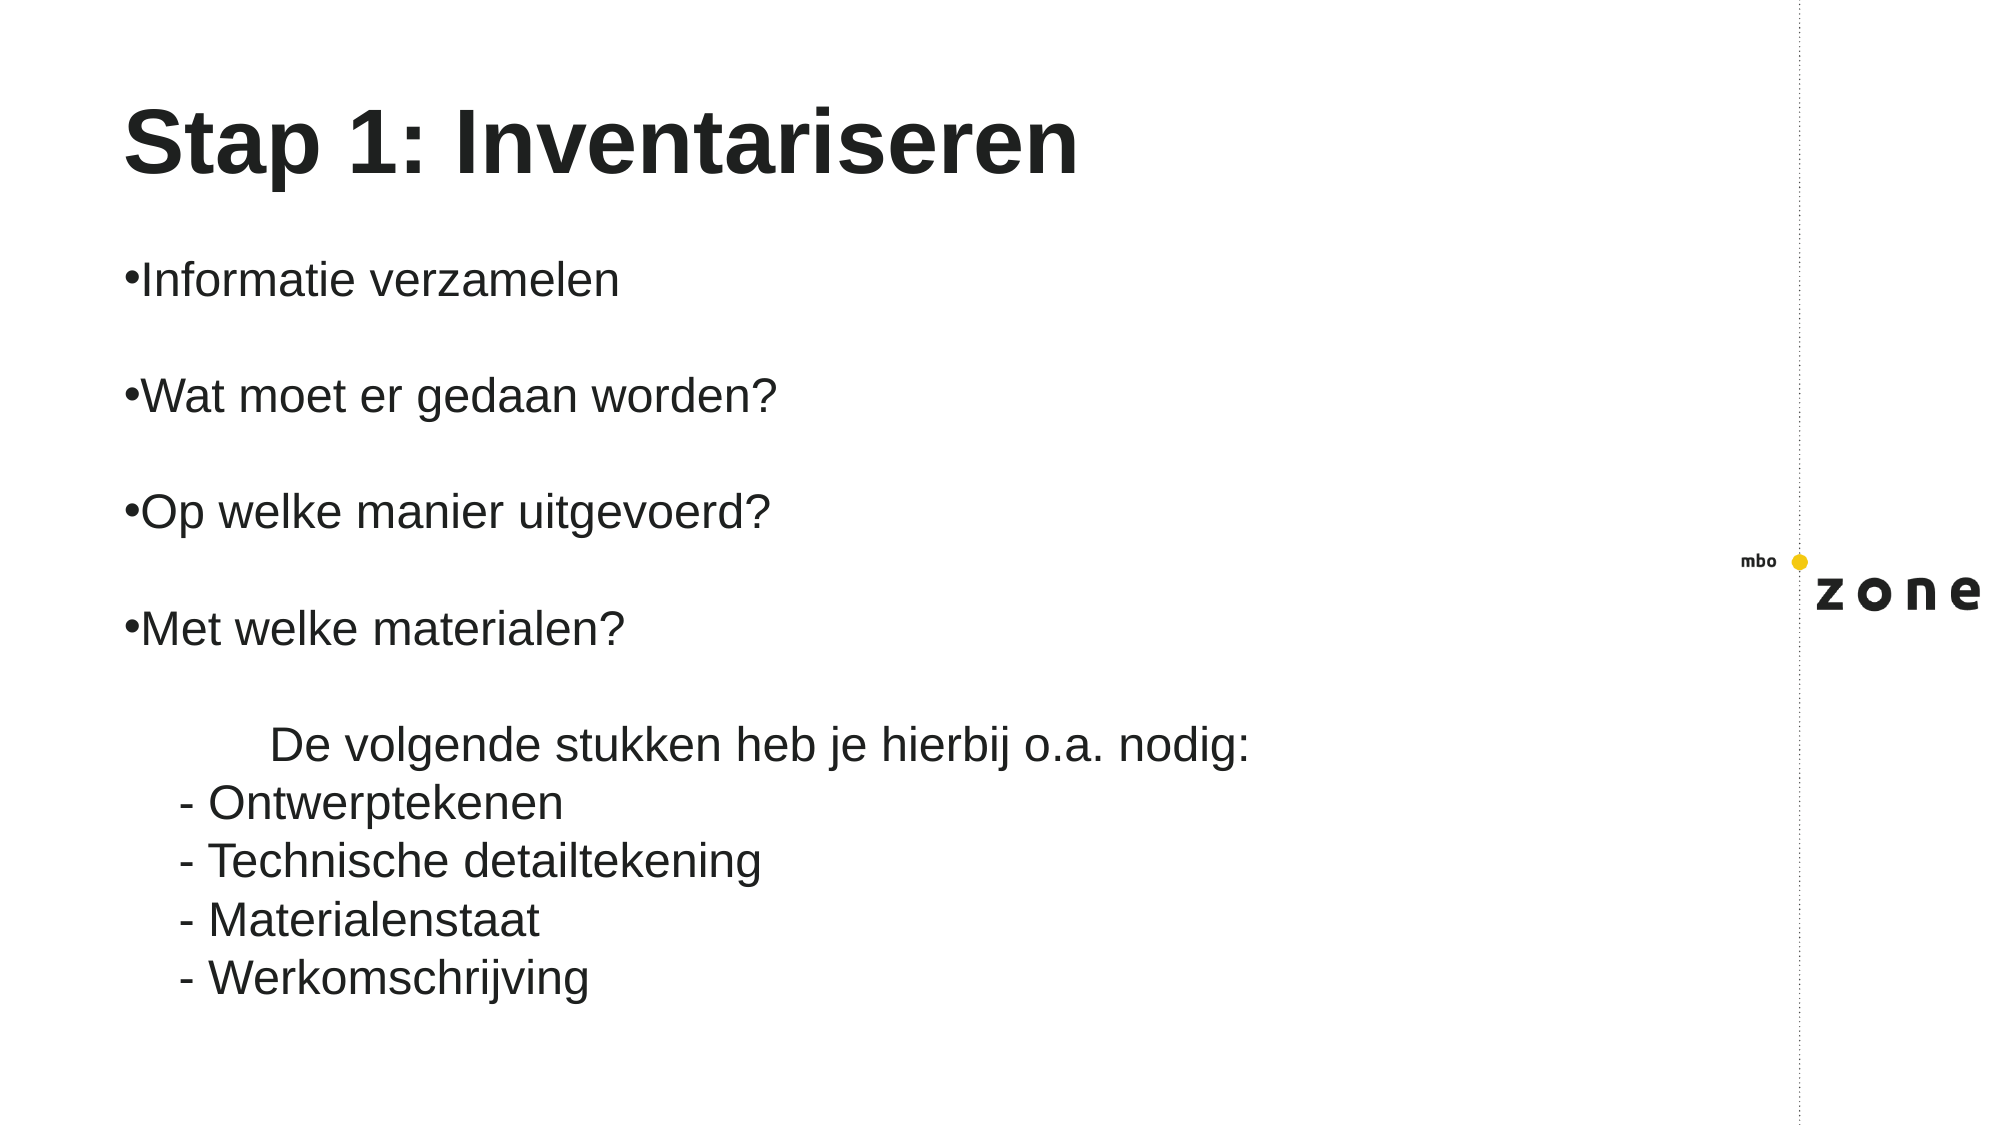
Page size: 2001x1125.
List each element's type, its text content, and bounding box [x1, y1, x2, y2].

list Informatie verzamelen Wat moet er gedaan worden? Op welke manier uitgevoerd? Met welke materialen? De volgende stukken heb je hierbij o.a. nodig: - Ontwerptekenen - Technische detailtekening - Materialenstaat - Werkomschrijving [124, 247, 1607, 1007]
title Stap 1: Inventariseren [124, 94, 1607, 247]
picture [1596, 0, 2001, 1125]
